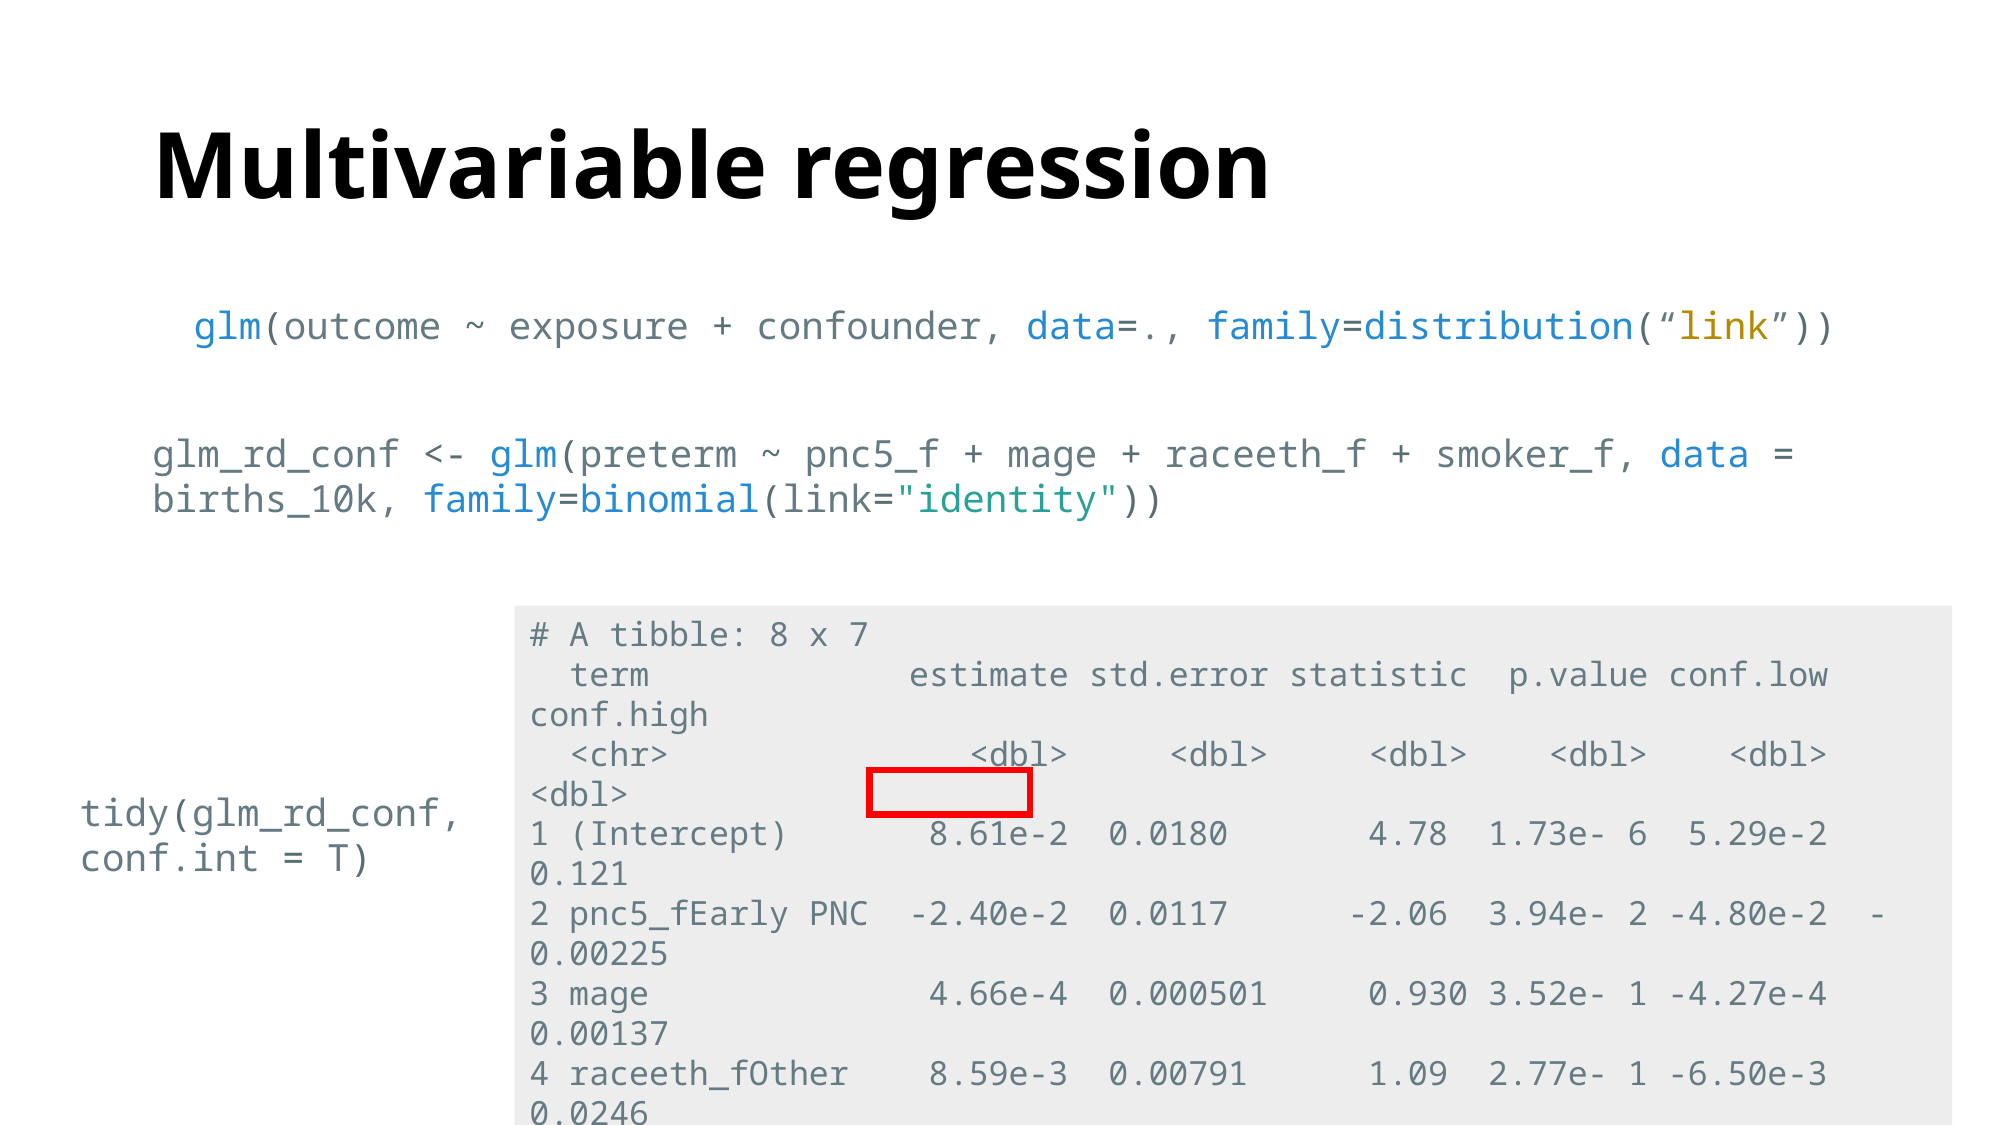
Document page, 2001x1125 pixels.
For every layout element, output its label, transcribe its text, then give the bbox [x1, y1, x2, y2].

text_box [868, 769, 1031, 816]
title Multivariable regression [137, 59, 1863, 278]
text_box # A tibble: 8 x 7 term estimate std.error statistic p.value conf.low conf.high <chr> <dbl> <dbl> <dbl> <dbl> <dbl> <dbl> 1 (Intercept) 8.61e-2 0.0180 4.78 1.73e- 6 5.29e-2 0.121 2 pnc5_fEarly PNC -2.40e-2 0.0117 -2.06 3.94e- 2 -4.80e-2 -0.00225 3 mage 4.66e-4 0.000501 0.930 3.52e- 1 -4.27e-4 0.00137 4 raceeth_fOther 8.59e-3 0.00791 1.09 2.77e- 1 -6.50e-3 0.0246 5 raceeth_fWhite ~ -1.14e-2 0.0164 -0.691 4.89e- 1 -4.00e-2 0.0261 6 raceeth_fAfrica~ 7.73e-2 0.00841 9.19 3.92e-20 6.11e-2 0.0941 7 raceeth_fAmeric~ 7.88e-2 0.0306 2.58 1.00e- 2 2.52e-2 0.144 8 smoker_fSmoker 2.39e-2 0.0102 2.34 1.92e- 2 4.92e-3 0.0445 [514, 605, 1953, 1125]
text_box tidy(glm_rd_conf, conf.int = T) [64, 736, 487, 932]
list glm(outcome ~ exposure + confounder, data=., family=distribution(“link”)) glm_rd_conf <- glm(preterm ~ pnc5_f + mage + raceeth_f + smoker_f, data = births_10k, family=binomial(link="identity")) [137, 299, 1893, 549]
